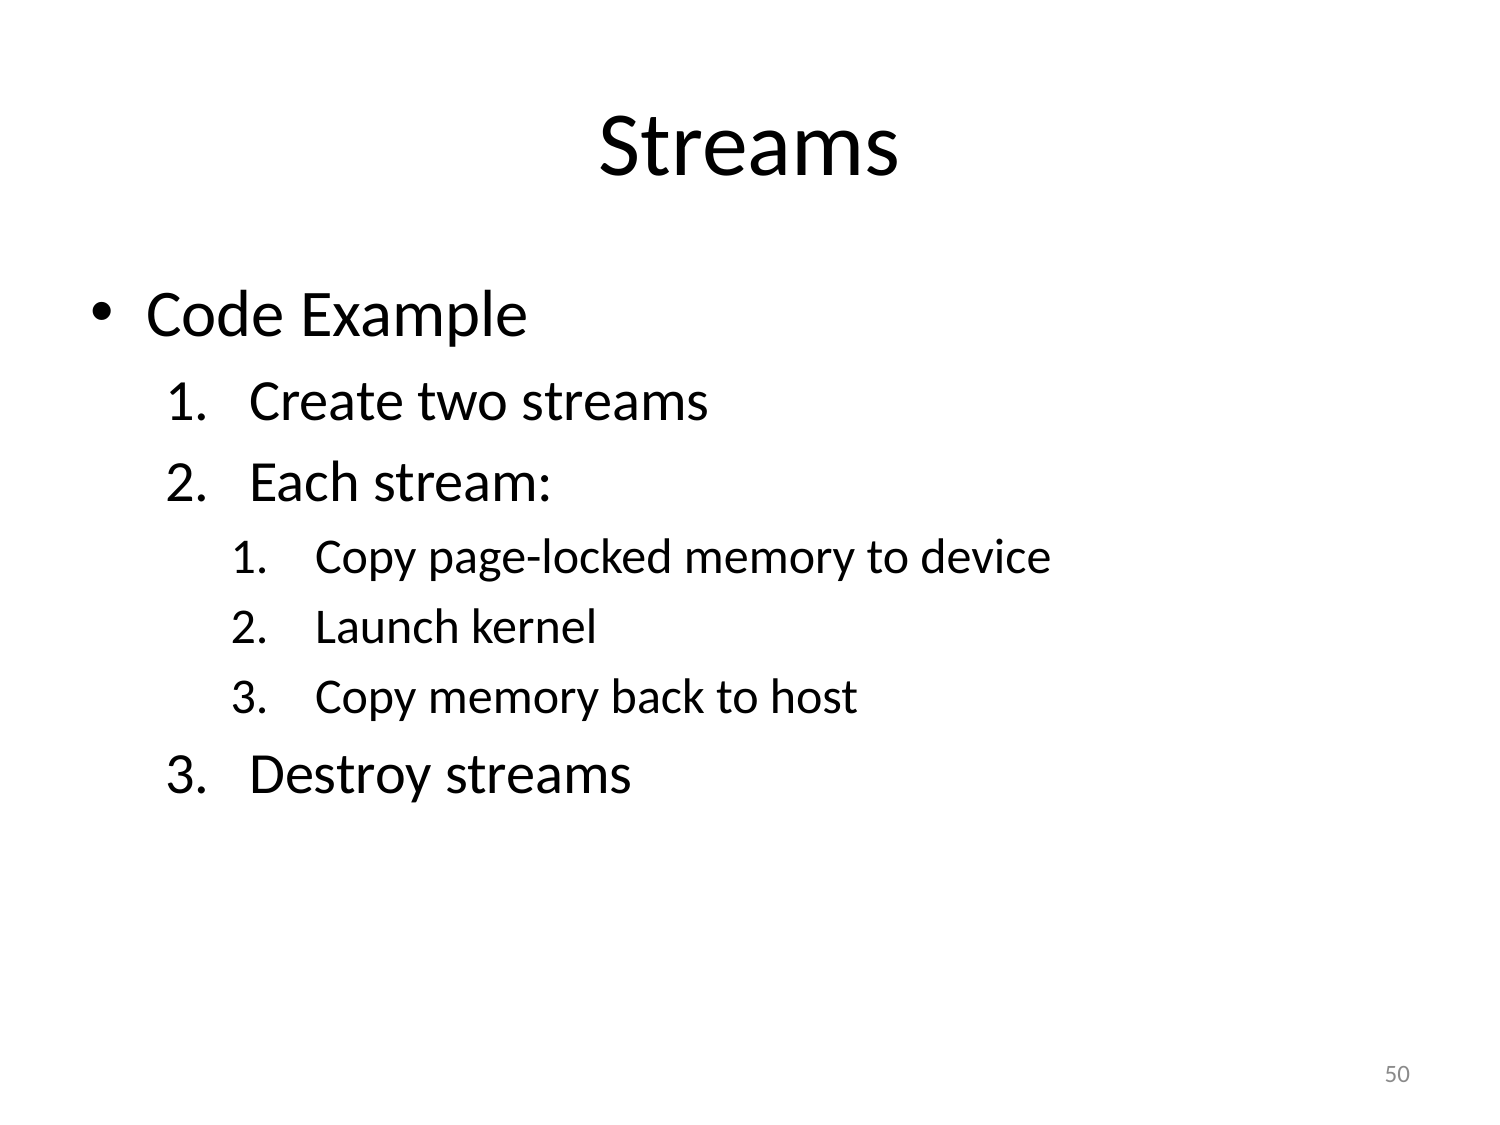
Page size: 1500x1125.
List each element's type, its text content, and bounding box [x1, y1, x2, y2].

slide_number 50 [1074, 1042, 1425, 1103]
title Streams [75, 45, 1425, 233]
list Code Example Create two streams Each stream: Copy page-locked memory to device Launch kernel Copy memory back to host Destroy streams [75, 262, 1425, 1005]
